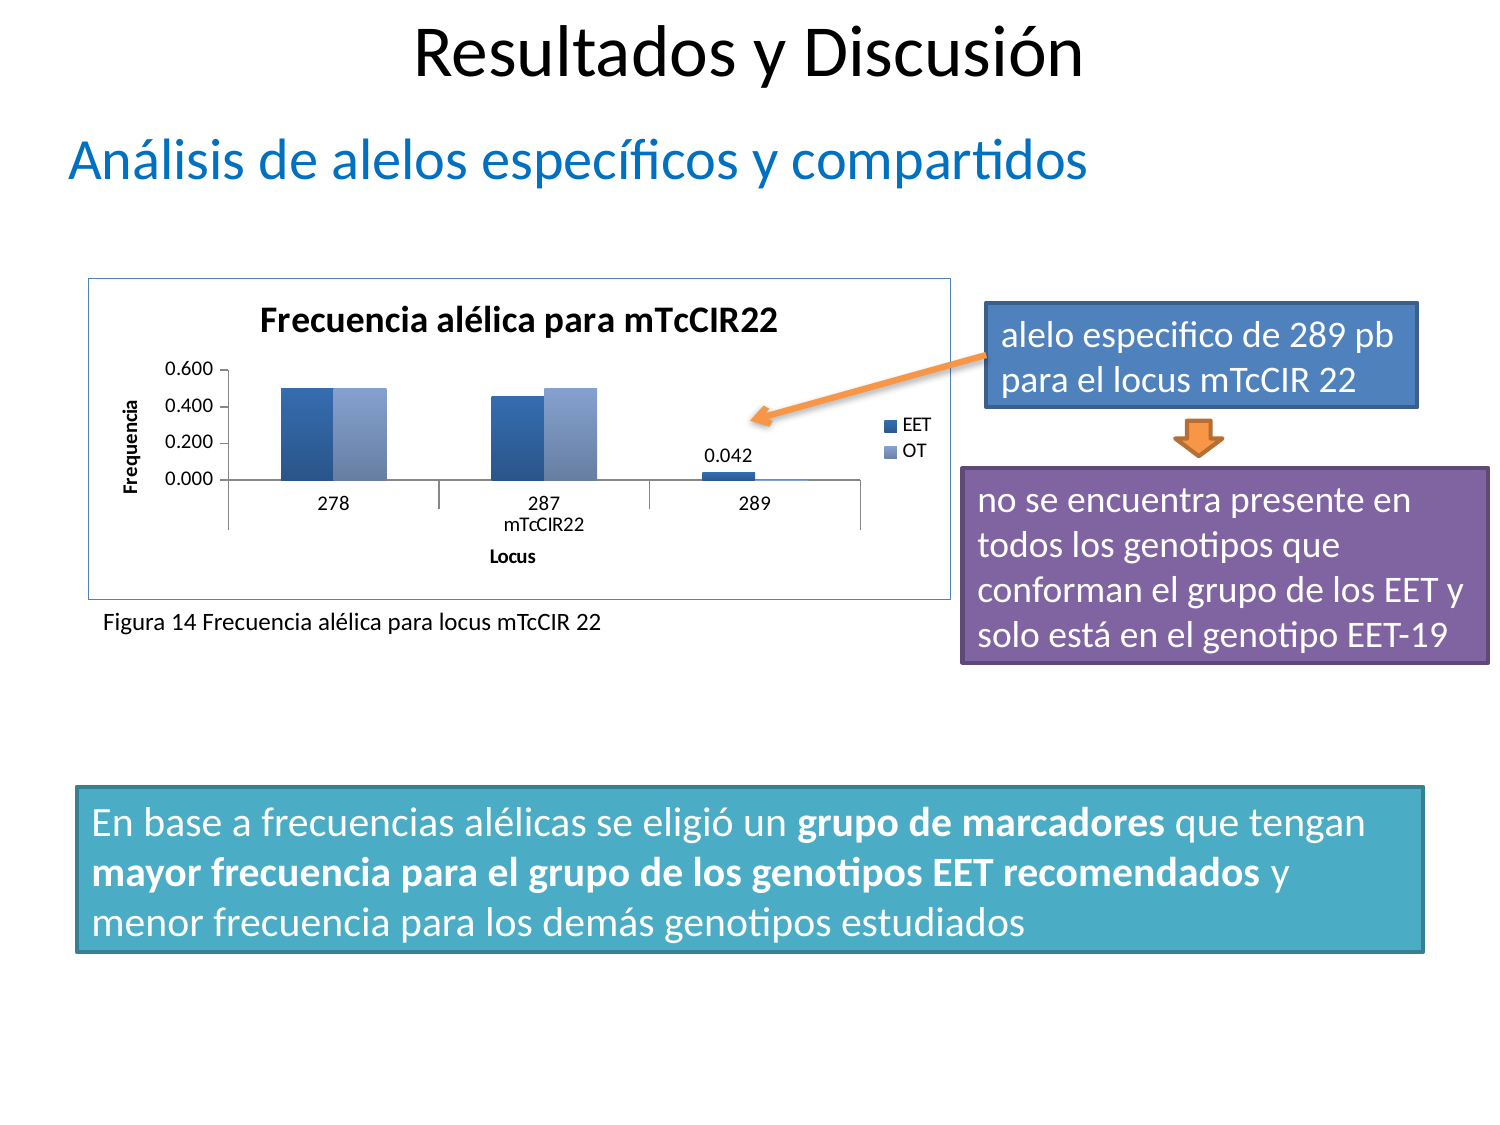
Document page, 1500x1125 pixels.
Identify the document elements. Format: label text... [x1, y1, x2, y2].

title Resultados y Discusión [75, 0, 1425, 100]
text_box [88, 278, 951, 644]
list Análisis de alelos específicos y compartidos [53, 113, 1404, 225]
text_box En base a frecuencias alélicas se eligió un grupo de marcadores que tengan mayor frecuencia para el grupo de los genotipos EET recomendados y menor frecuencia para los demás genotipos estudiados [75, 785, 1425, 954]
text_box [749, 302, 1489, 666]
